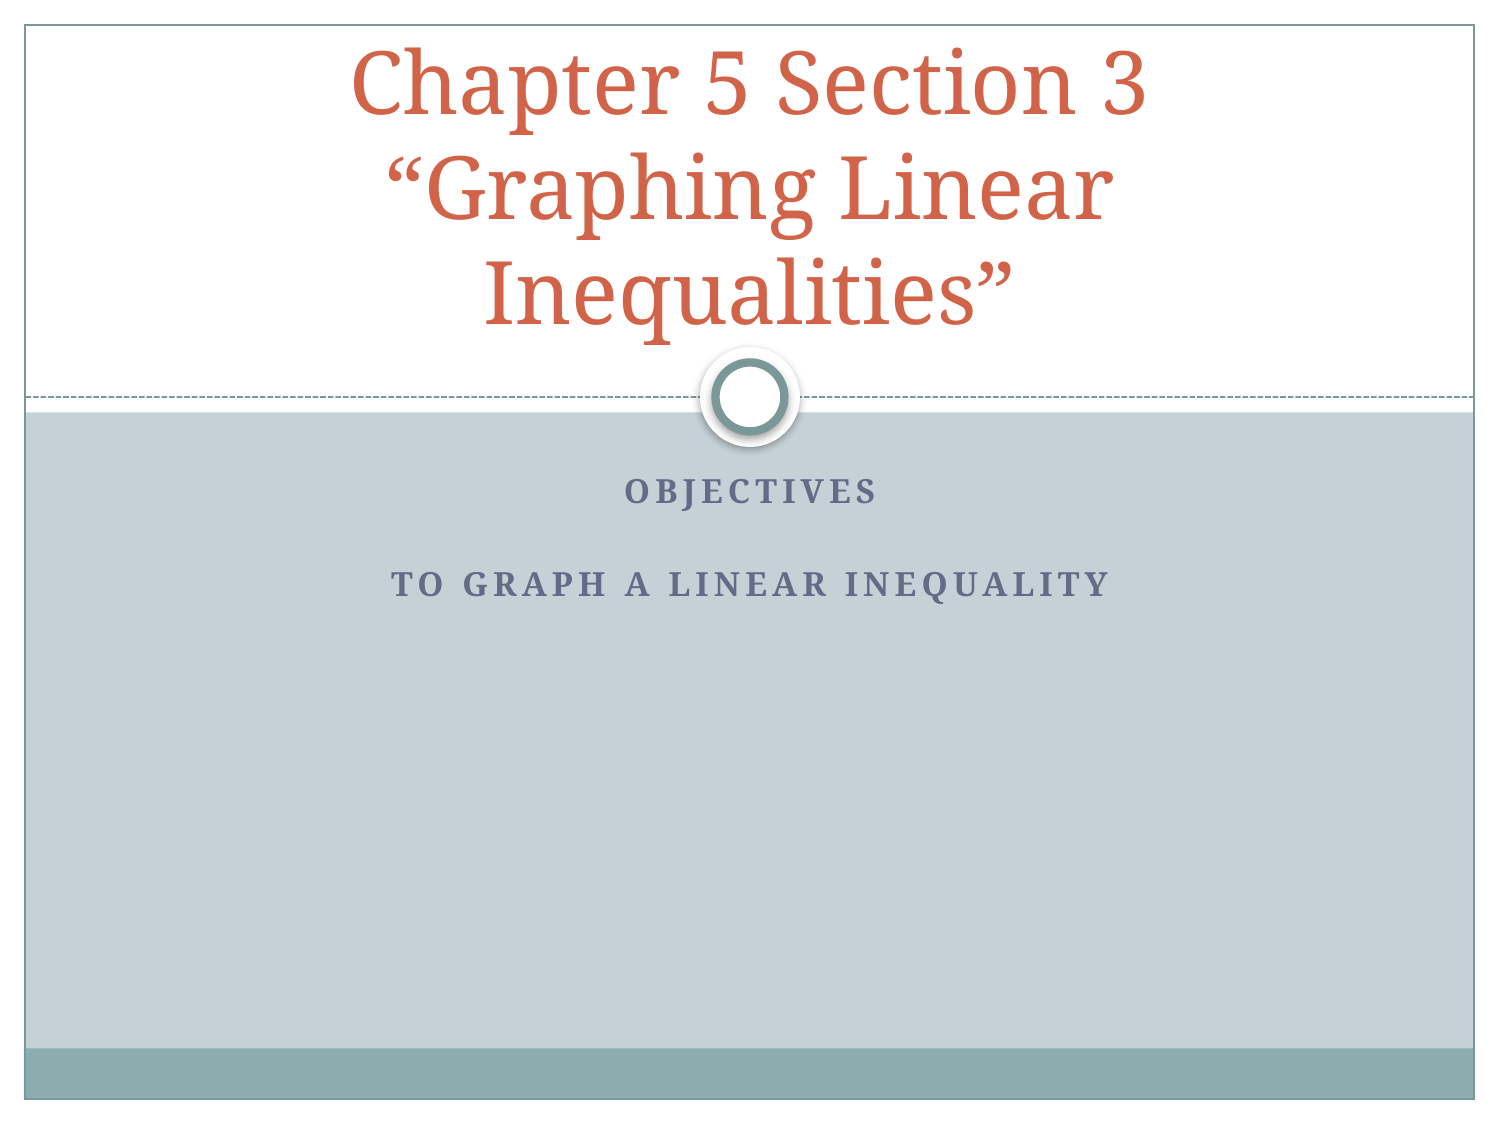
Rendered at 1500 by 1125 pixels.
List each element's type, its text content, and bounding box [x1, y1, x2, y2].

title Chapter 5 Section 3 “Graphing Linear Inequalities” [112, 62, 1388, 350]
subtitle Objectives To graph a linear inequality [225, 462, 1275, 750]
